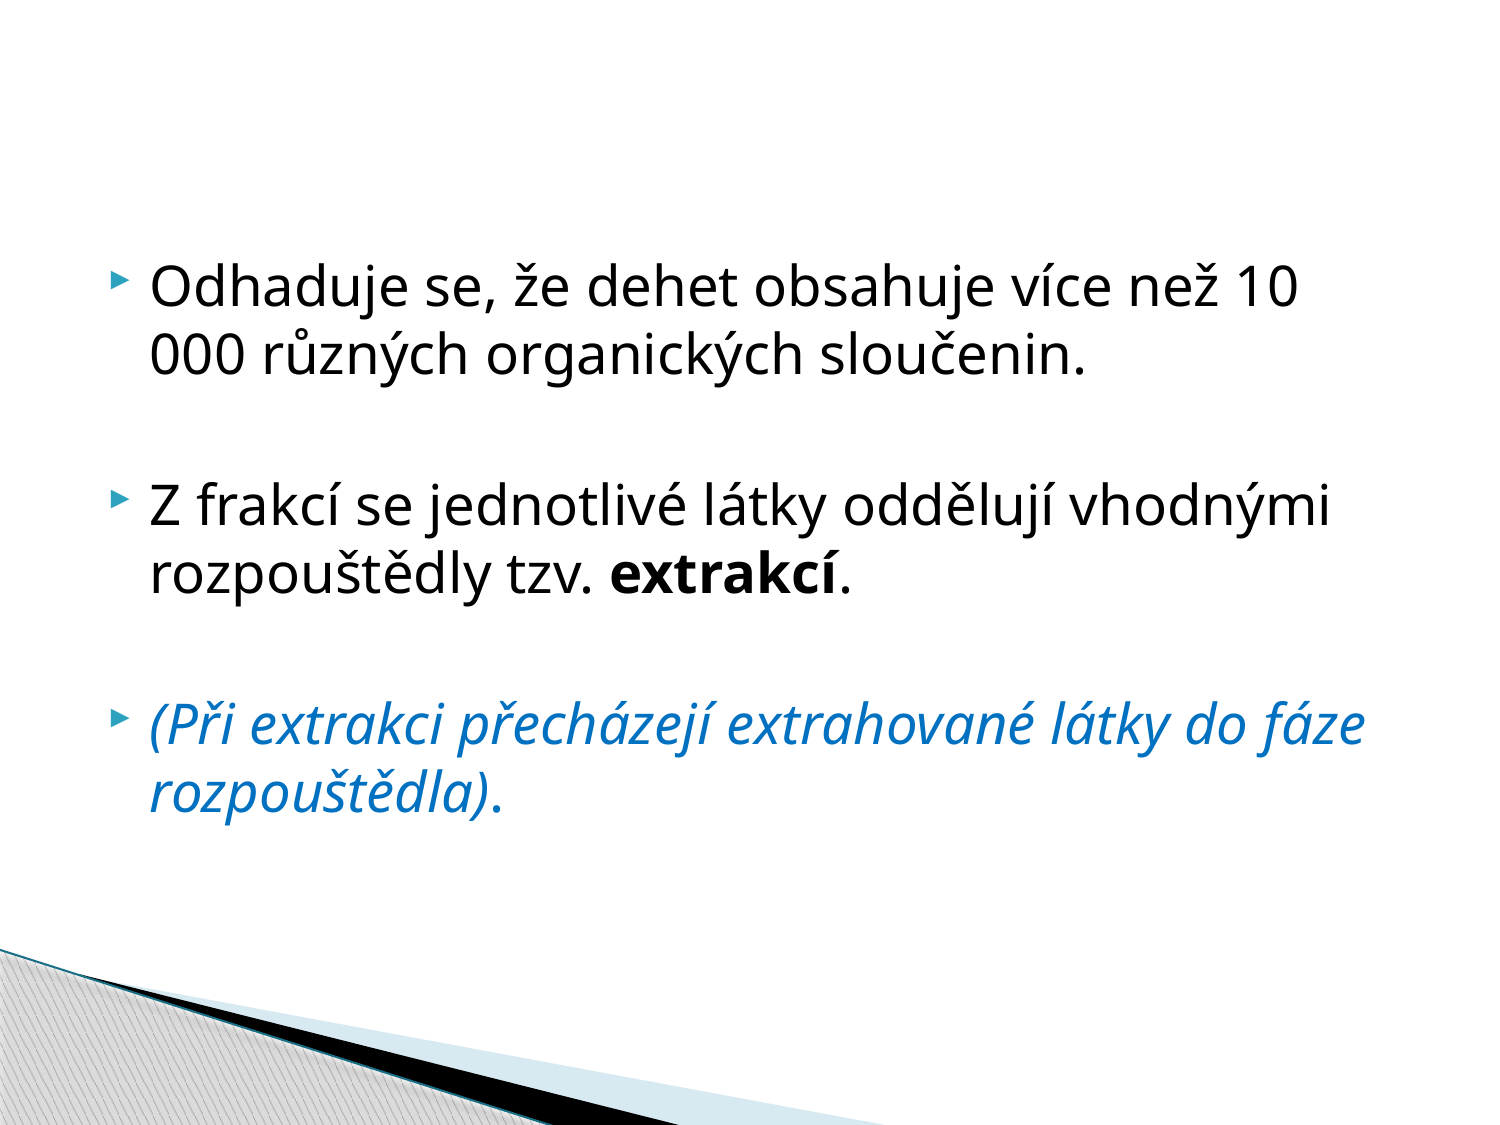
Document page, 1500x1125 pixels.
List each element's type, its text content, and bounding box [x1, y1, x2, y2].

list Odhaduje se, že dehet obsahuje více než 10 000 různých organických sloučenin. Z frakcí se jednotlivé látky oddělují vhodnými rozpouštědly tzv. extrakcí. (Při extrakci přecházejí extrahované látky do fáze rozpouštědla). [75, 243, 1425, 986]
